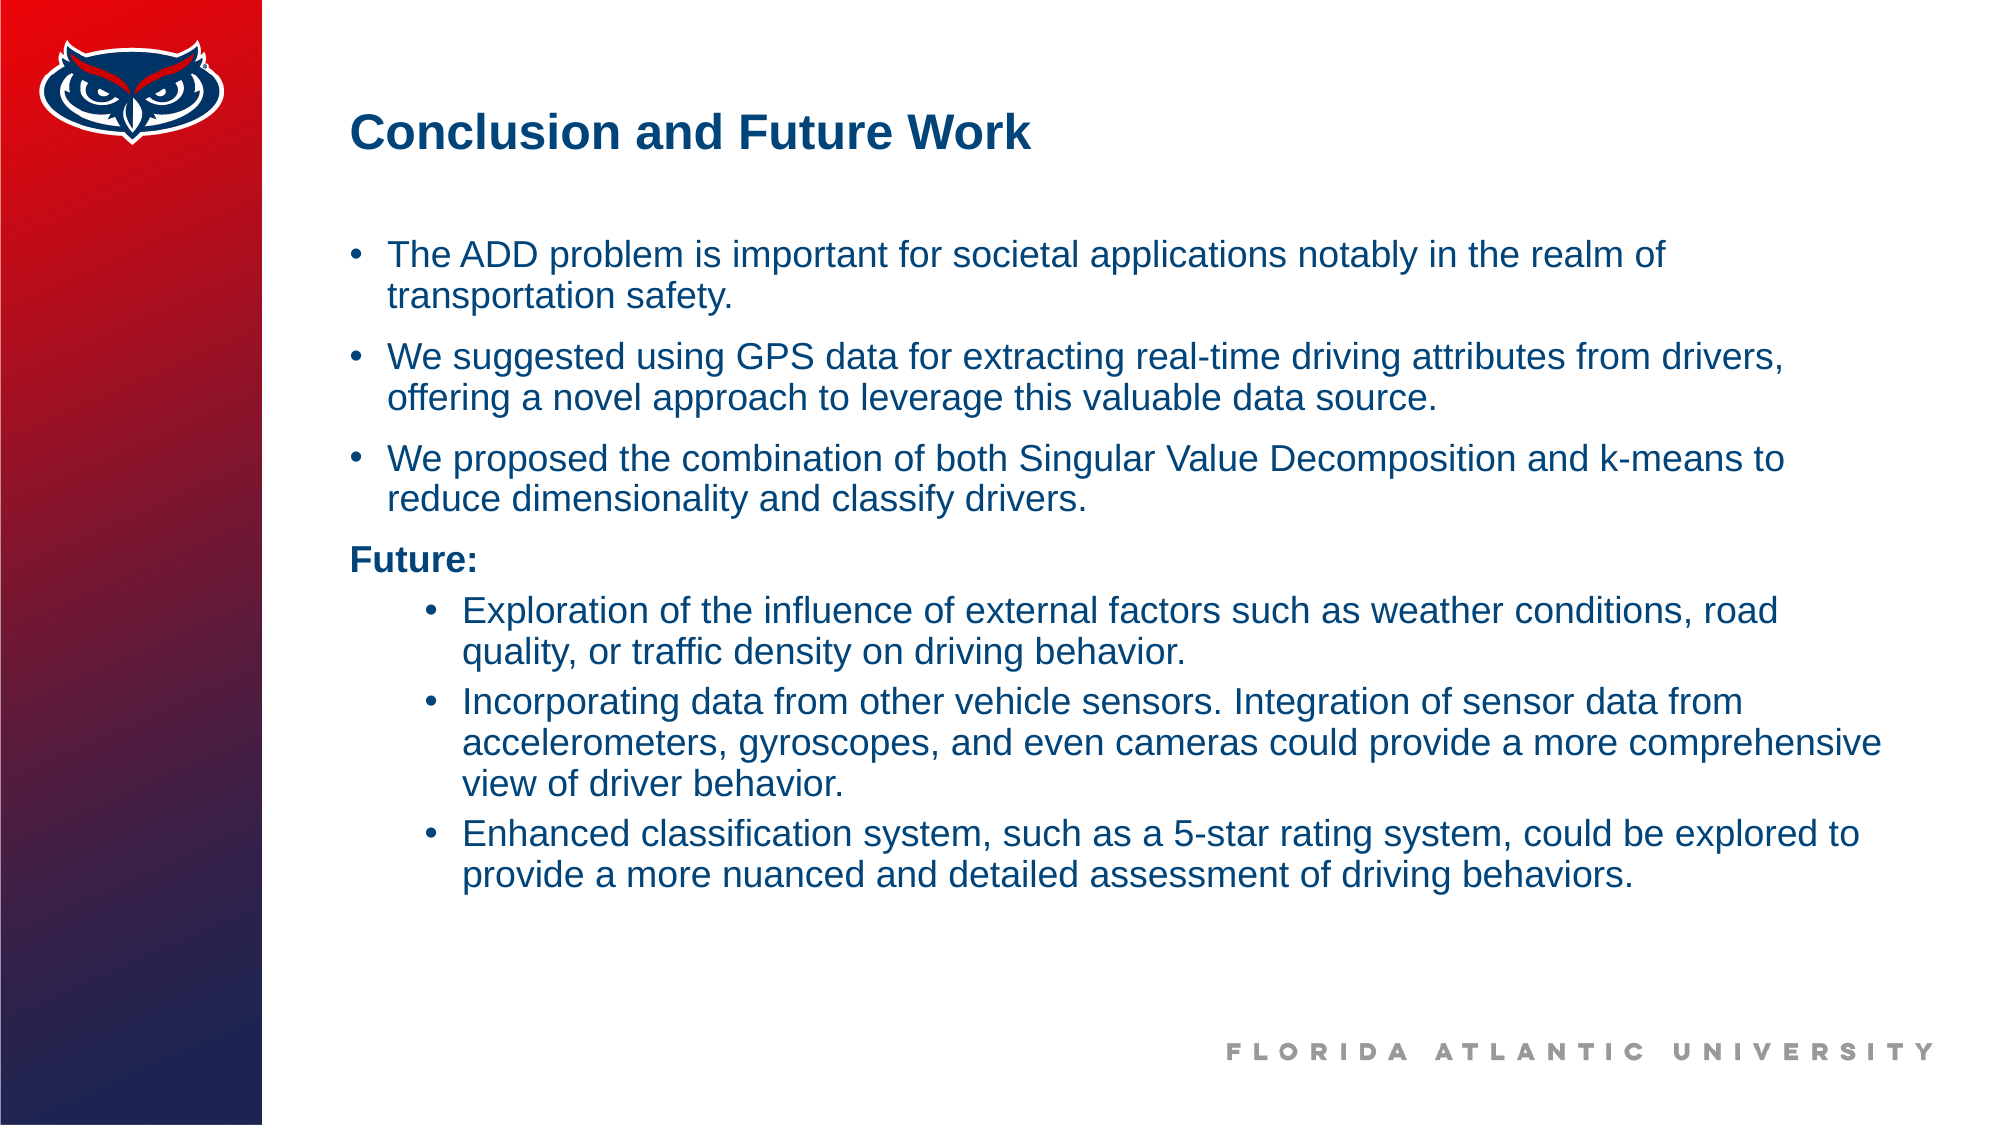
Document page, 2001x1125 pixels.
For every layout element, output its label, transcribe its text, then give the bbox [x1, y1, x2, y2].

list The ADD problem is important for societal applications notably in the realm of transportation safety. We suggested using GPS data for extracting real-time driving attributes from drivers, offering a novel approach to leverage this valuable data source. We proposed the combination of both Singular Value Decomposition and k-means to reduce dimensionality and classify drivers. Future: Exploration of the influence of external factors such as weather conditions, road quality, or traffic density on driving behavior. Incorporating data from other vehicle sensors. Integration of sensor data from accelerometers, gyroscopes, and even cameras could provide a more comprehensive view of driver behavior. Enhanced classification system, such as a 5-star rating system, could be explored to provide a more nuanced and detailed assessment of driving behaviors. [334, 227, 1911, 971]
picture [0, 0, 2001, 1125]
title Conclusion and Future Work [334, 84, 1911, 183]
